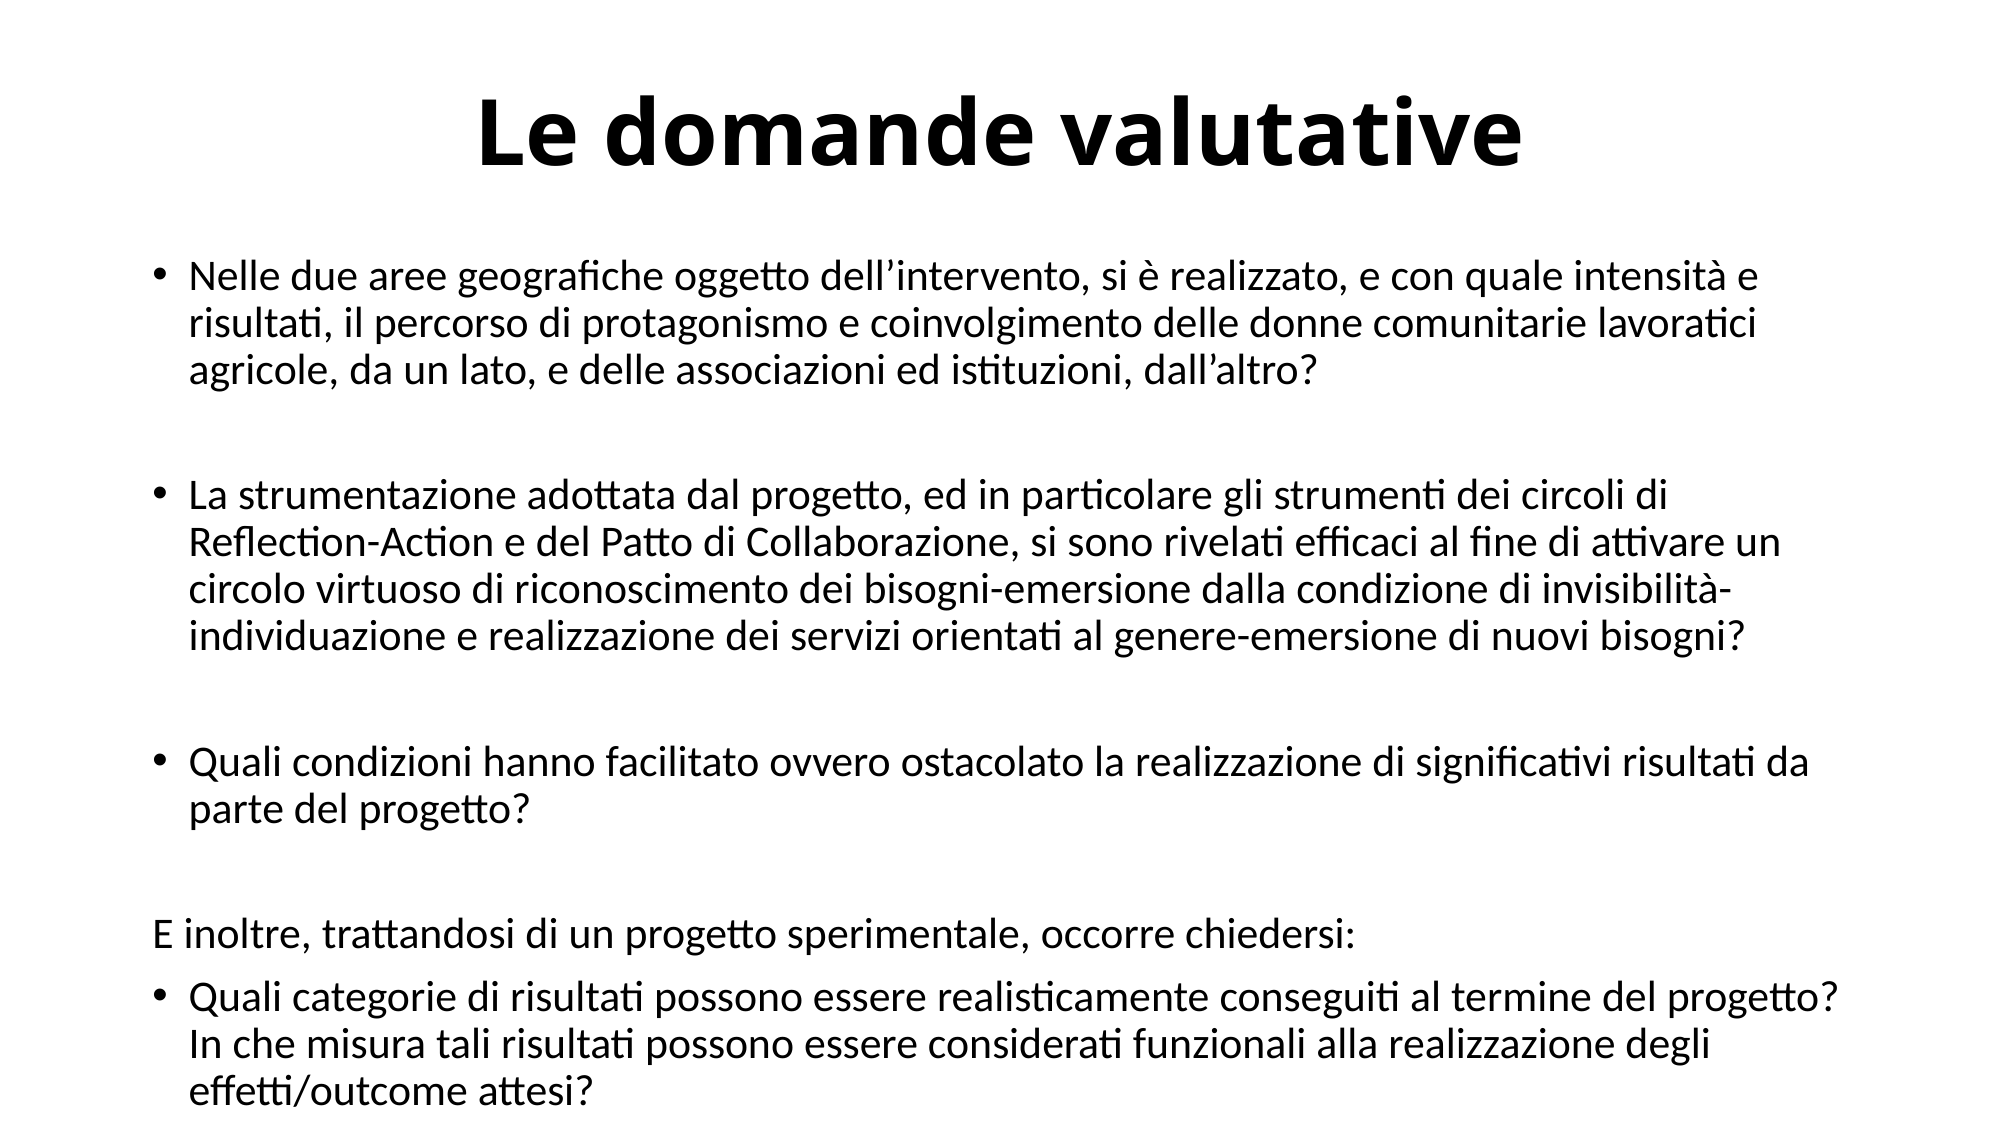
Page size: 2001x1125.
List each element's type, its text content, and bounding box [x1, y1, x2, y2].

title Le domande valutative [137, 27, 1863, 245]
list Nelle due aree geografiche oggetto dell’intervento, si è realizzato, e con quale intensità e risultati, il percorso di protagonismo e coinvolgimento delle donne comunitarie lavoratici agricole, da un lato, e delle associazioni ed istituzioni, dall’altro? La strumentazione adottata dal progetto, ed in particolare gli strumenti dei circoli di Reflection-Action e del Patto di Collaborazione, si sono rivelati efficaci al fine di attivare un circolo virtuoso di riconoscimento dei bisogni-emersione dalla condizione di invisibilità-individuazione e realizzazione dei servizi orientati al genere-emersione di nuovi bisogni? Quali condizioni hanno facilitato ovvero ostacolato la realizzazione di significativi risultati da parte del progetto? E inoltre, trattandosi di un progetto sperimentale, occorre chiedersi: Quali categorie di risultati possono essere realisticamente conseguiti al termine del progetto? In che misura tali risultati possono essere considerati funzionali alla realizzazione degli effetti/outcome attesi? [137, 245, 1863, 1125]
